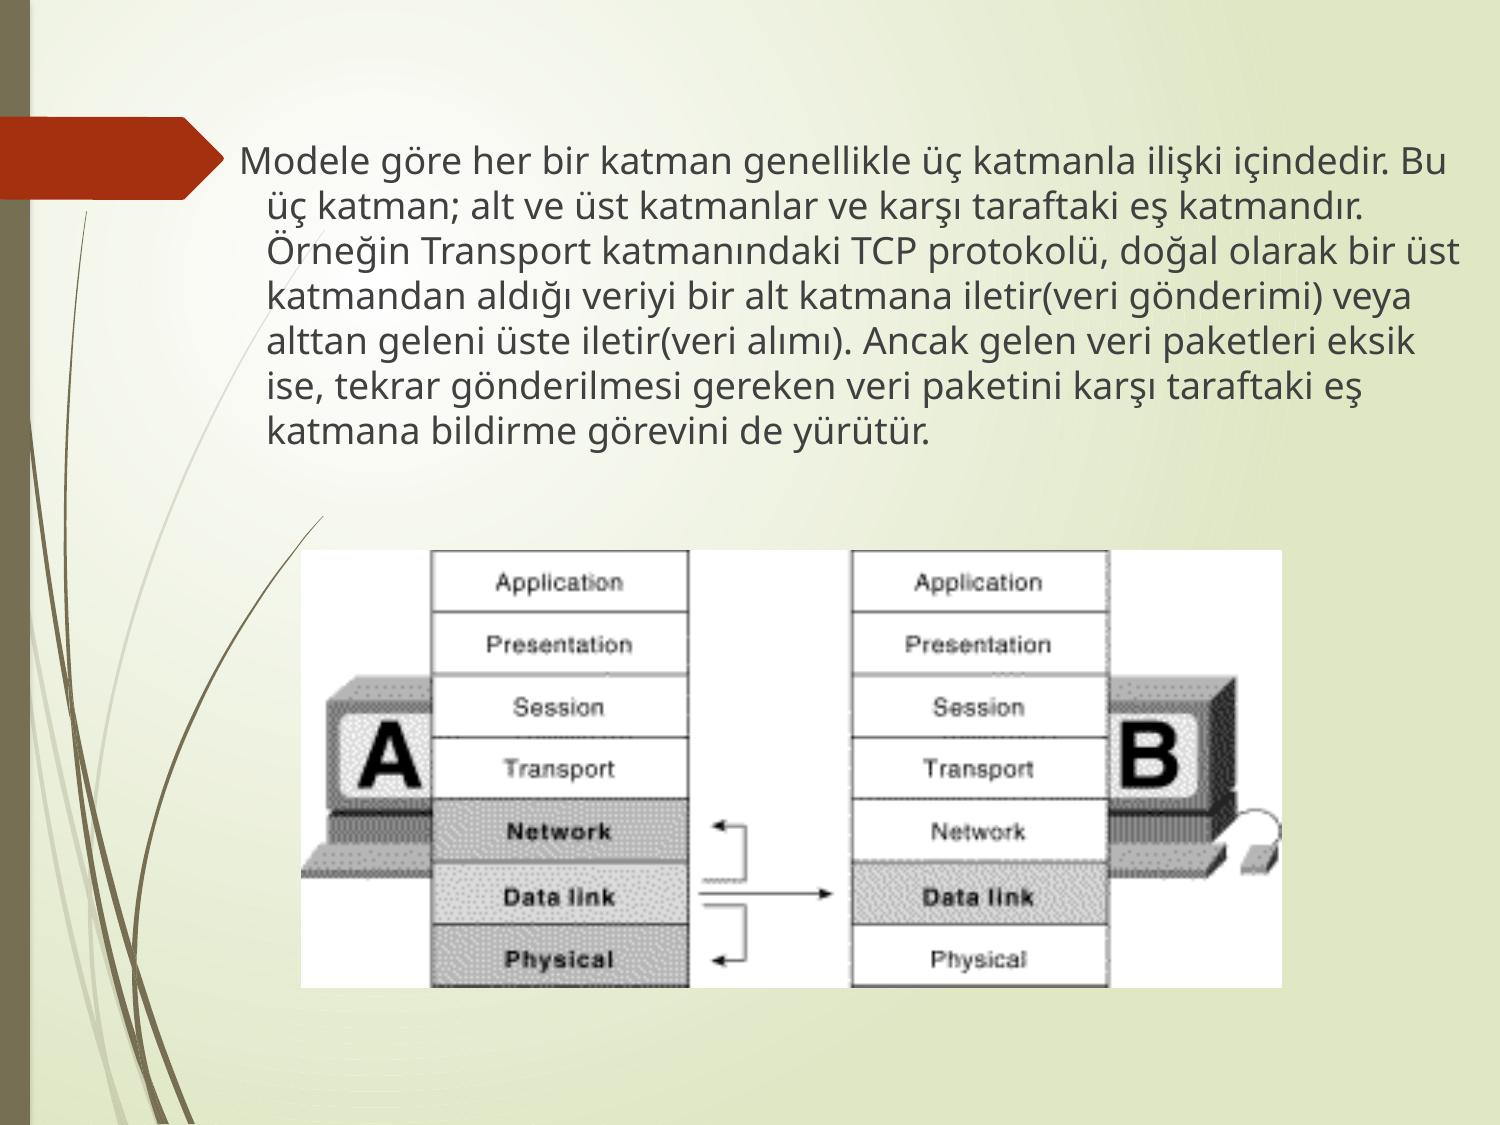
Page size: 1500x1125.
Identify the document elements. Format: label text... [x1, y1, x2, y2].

picture [300, 550, 1282, 988]
list Modele göre her bir katman genellikle üç katmanla ilişki içindedir. Bu üç katman; alt ve üst katmanlar ve karşı taraftaki eş katmandır. Örneğin Transport katmanındaki TCP protokolü, doğal olarak bir üst katmandan aldığı veriyi bir alt katmana iletir(veri gönderimi) veya alttan geleni üste iletir(veri alımı). Ancak gelen veri paketleri eksik ise, tekrar gönderilmesi gereken veri paketini karşı taraftaki eş katmana bildirme görevini de yürütür. [194, 129, 1500, 555]
